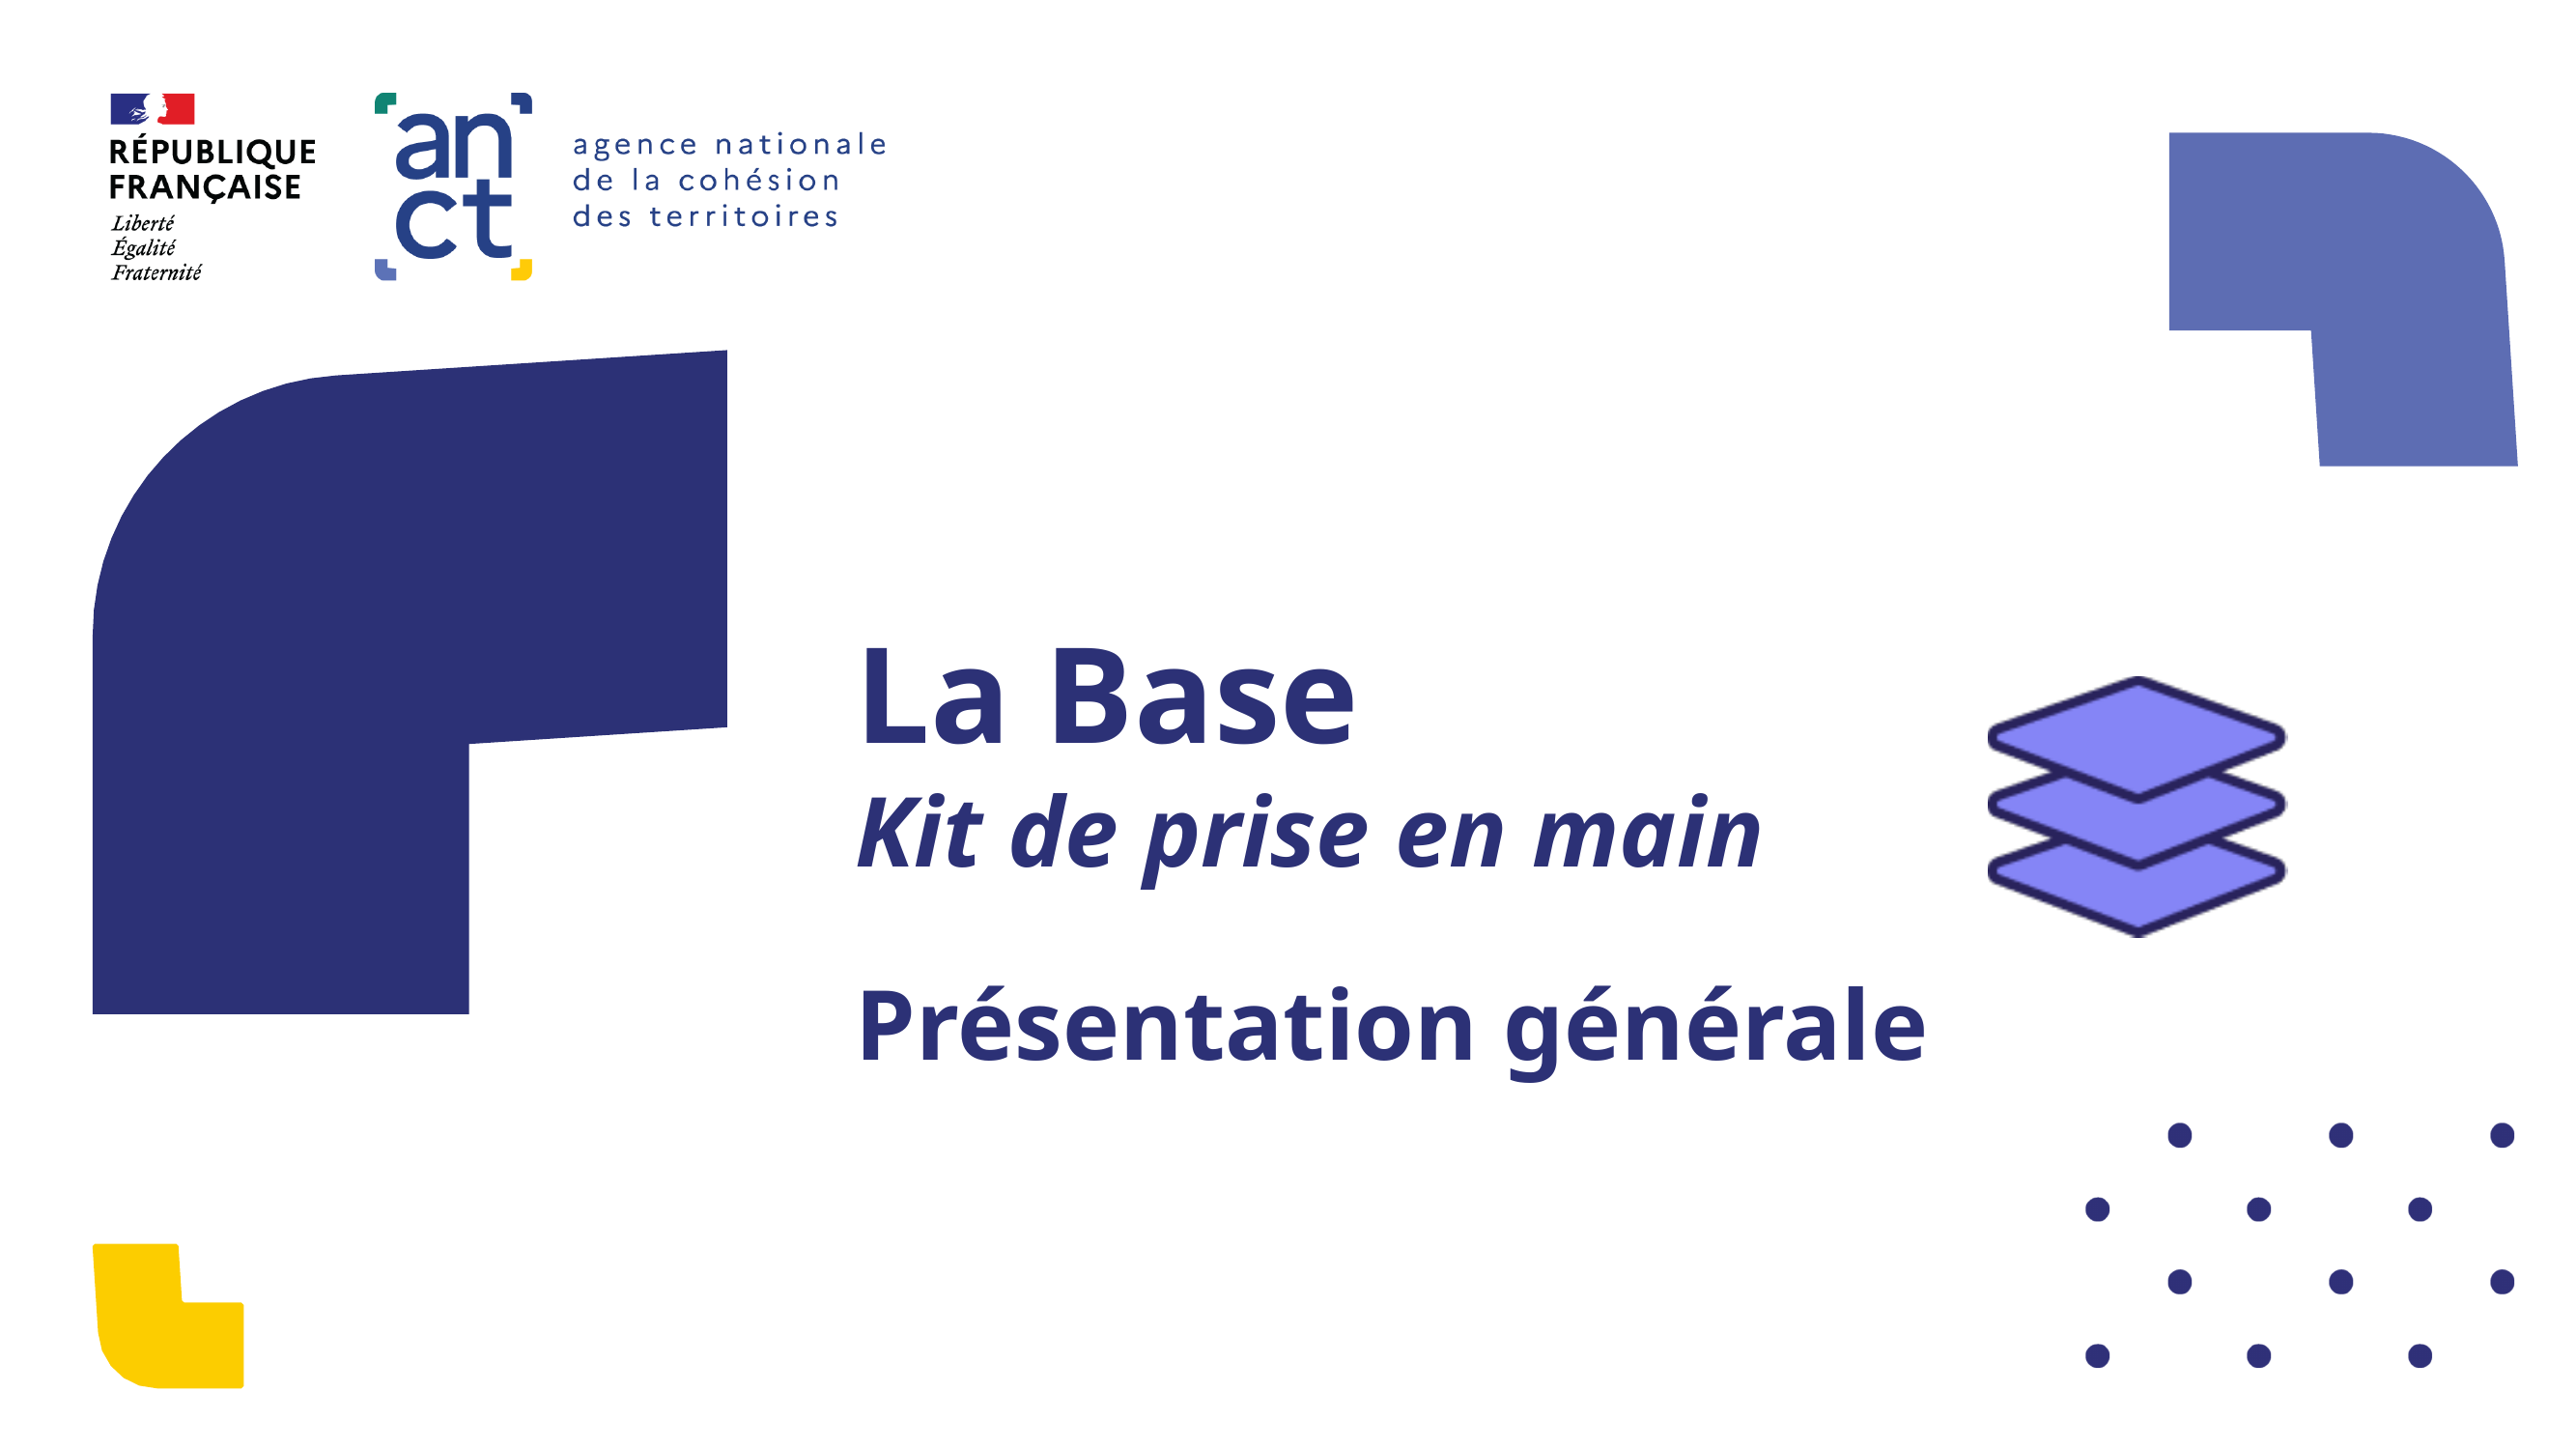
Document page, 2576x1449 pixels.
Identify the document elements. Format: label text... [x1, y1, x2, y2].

text_box [2168, 132, 2518, 467]
picture [1987, 676, 2289, 938]
text_box La Base Kit de prise en main Présentation générale [840, 603, 2024, 1087]
picture [2085, 1071, 2514, 1449]
text_box [92, 350, 727, 1014]
text_box [92, 1243, 244, 1389]
picture [43, 39, 955, 327]
